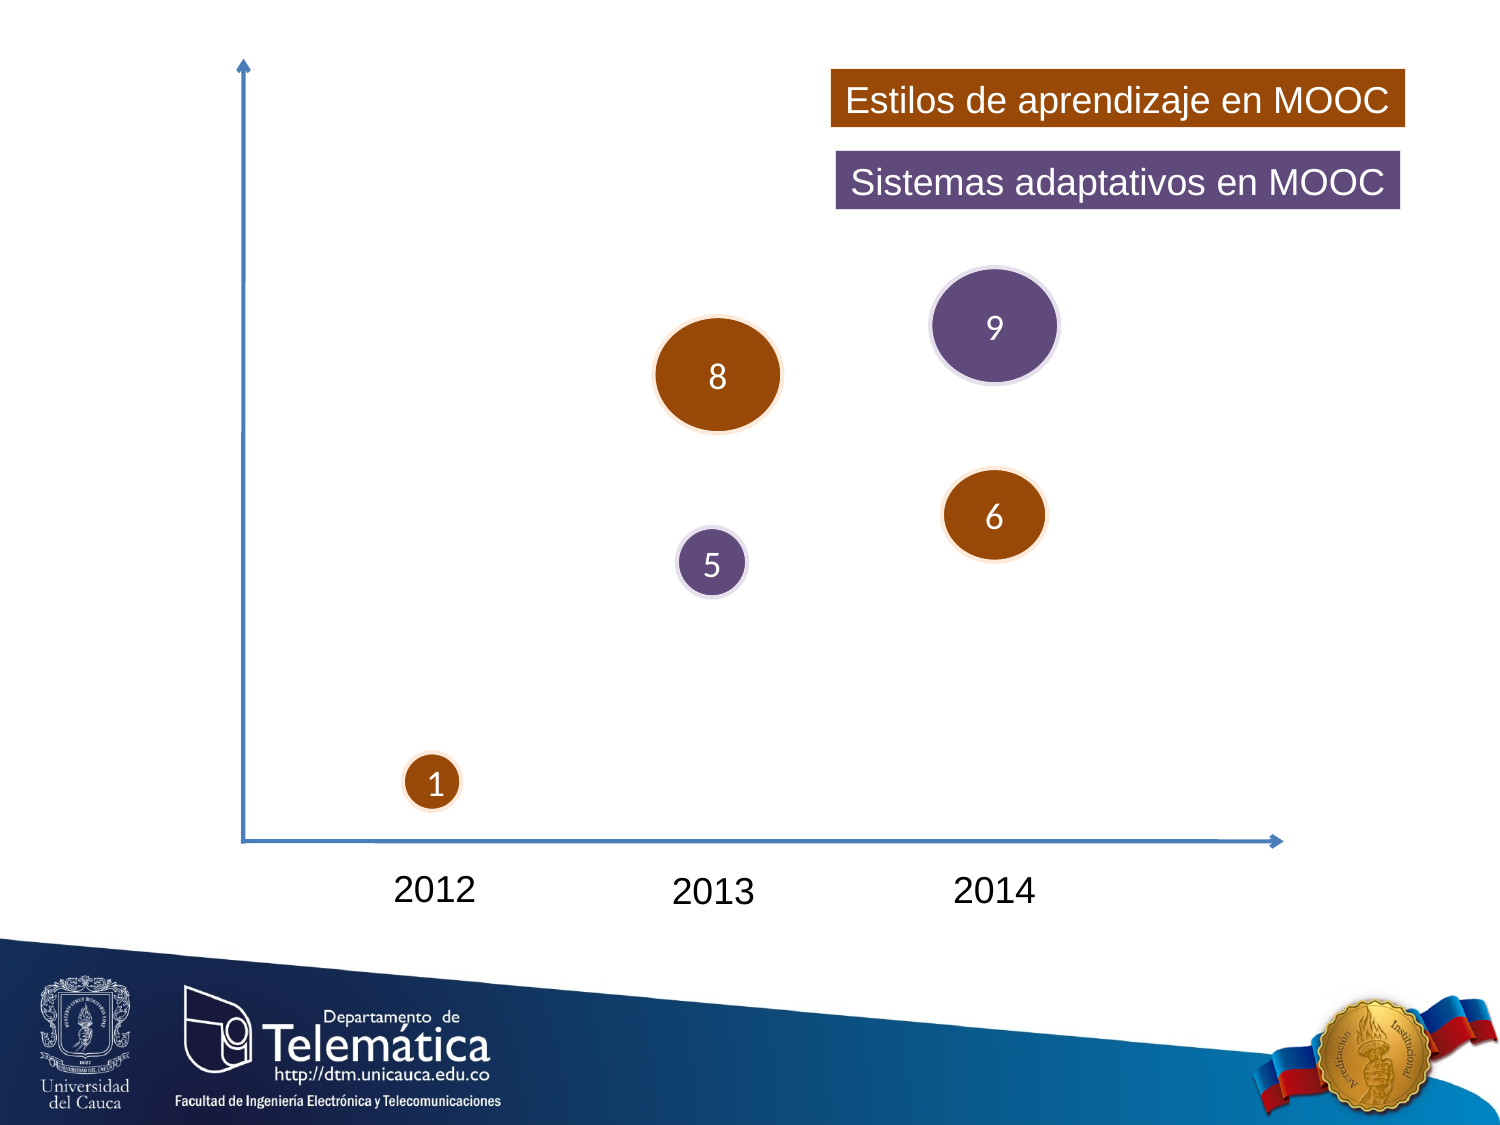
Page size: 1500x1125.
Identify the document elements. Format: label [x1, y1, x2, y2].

text_box [240, 58, 1419, 921]
picture [0, 0, 1500, 1125]
